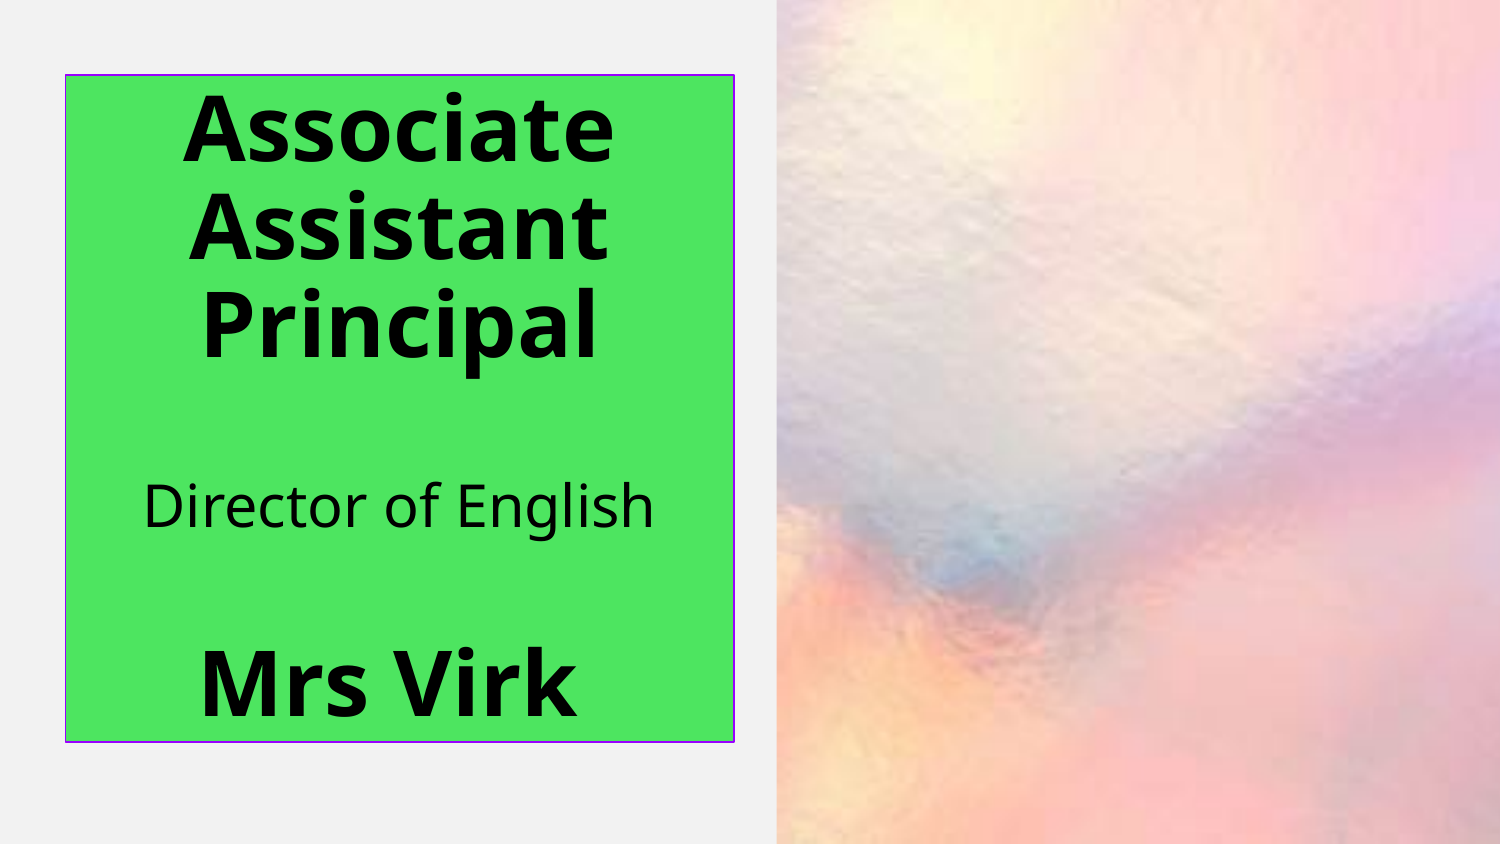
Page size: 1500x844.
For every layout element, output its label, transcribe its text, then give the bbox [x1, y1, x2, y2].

picture [776, 0, 1500, 844]
title Associate Assistant Principal Director of English Mrs Virk [65, 74, 734, 742]
